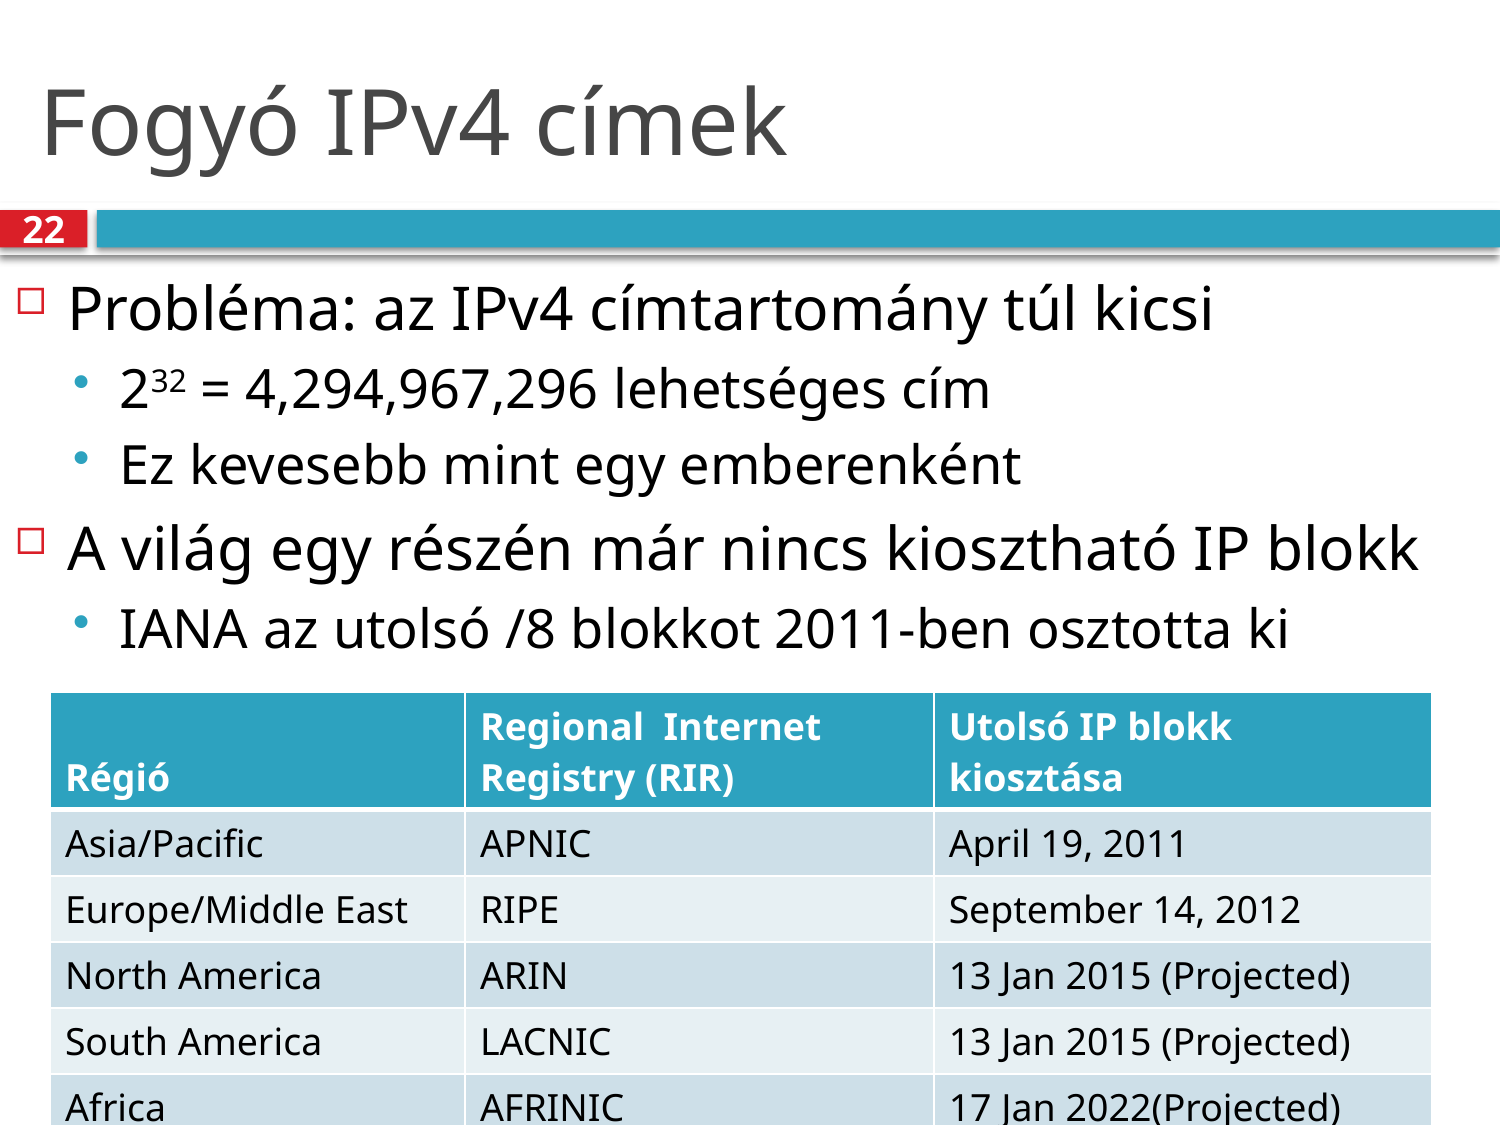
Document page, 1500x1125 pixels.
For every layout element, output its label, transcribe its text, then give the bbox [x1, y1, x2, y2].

table_cell April 19, 2011 [935, 812, 1431, 875]
table_header Utolsó IP blokk kiosztása [935, 693, 1431, 807]
table_cell Africa [51, 1075, 464, 1125]
table_cell ARIN [466, 943, 933, 1007]
table_cell LACNIC [466, 1009, 933, 1073]
table_cell North America [51, 943, 464, 1007]
table_cell 17 Jan 2022(Projected) [935, 1075, 1431, 1125]
table_cell 13 Jan 2015 (Projected) [935, 943, 1431, 1007]
table_cell RIPE [466, 877, 933, 941]
list Probléma: az IPv4 címtartomány túl kicsi 232 = 4,294,967,296 lehetséges cím Ez kevesebb mint egy emberenként A világ egy részén már nincs kiosztható IP blokk IANA az utolsó /8 blokkot 2011-ben osztotta ki [0, 262, 1500, 687]
table_cell APNIC [466, 812, 933, 875]
table_cell September 14, 2012 [935, 877, 1431, 941]
table_header Regional Internet Registry (RIR) [466, 693, 933, 807]
table_cell AFRINIC [466, 1075, 933, 1125]
slide_number 22 [0, 206, 88, 257]
table_cell South America [51, 1009, 464, 1073]
table_cell Asia/Pacific [51, 812, 464, 875]
table_header Régió [51, 693, 464, 807]
table_cell Europe/Middle East [51, 877, 464, 941]
table_cell 13 Jan 2015 (Projected) [935, 1009, 1431, 1073]
title Fogyó IPv4 címek [24, 37, 1475, 200]
